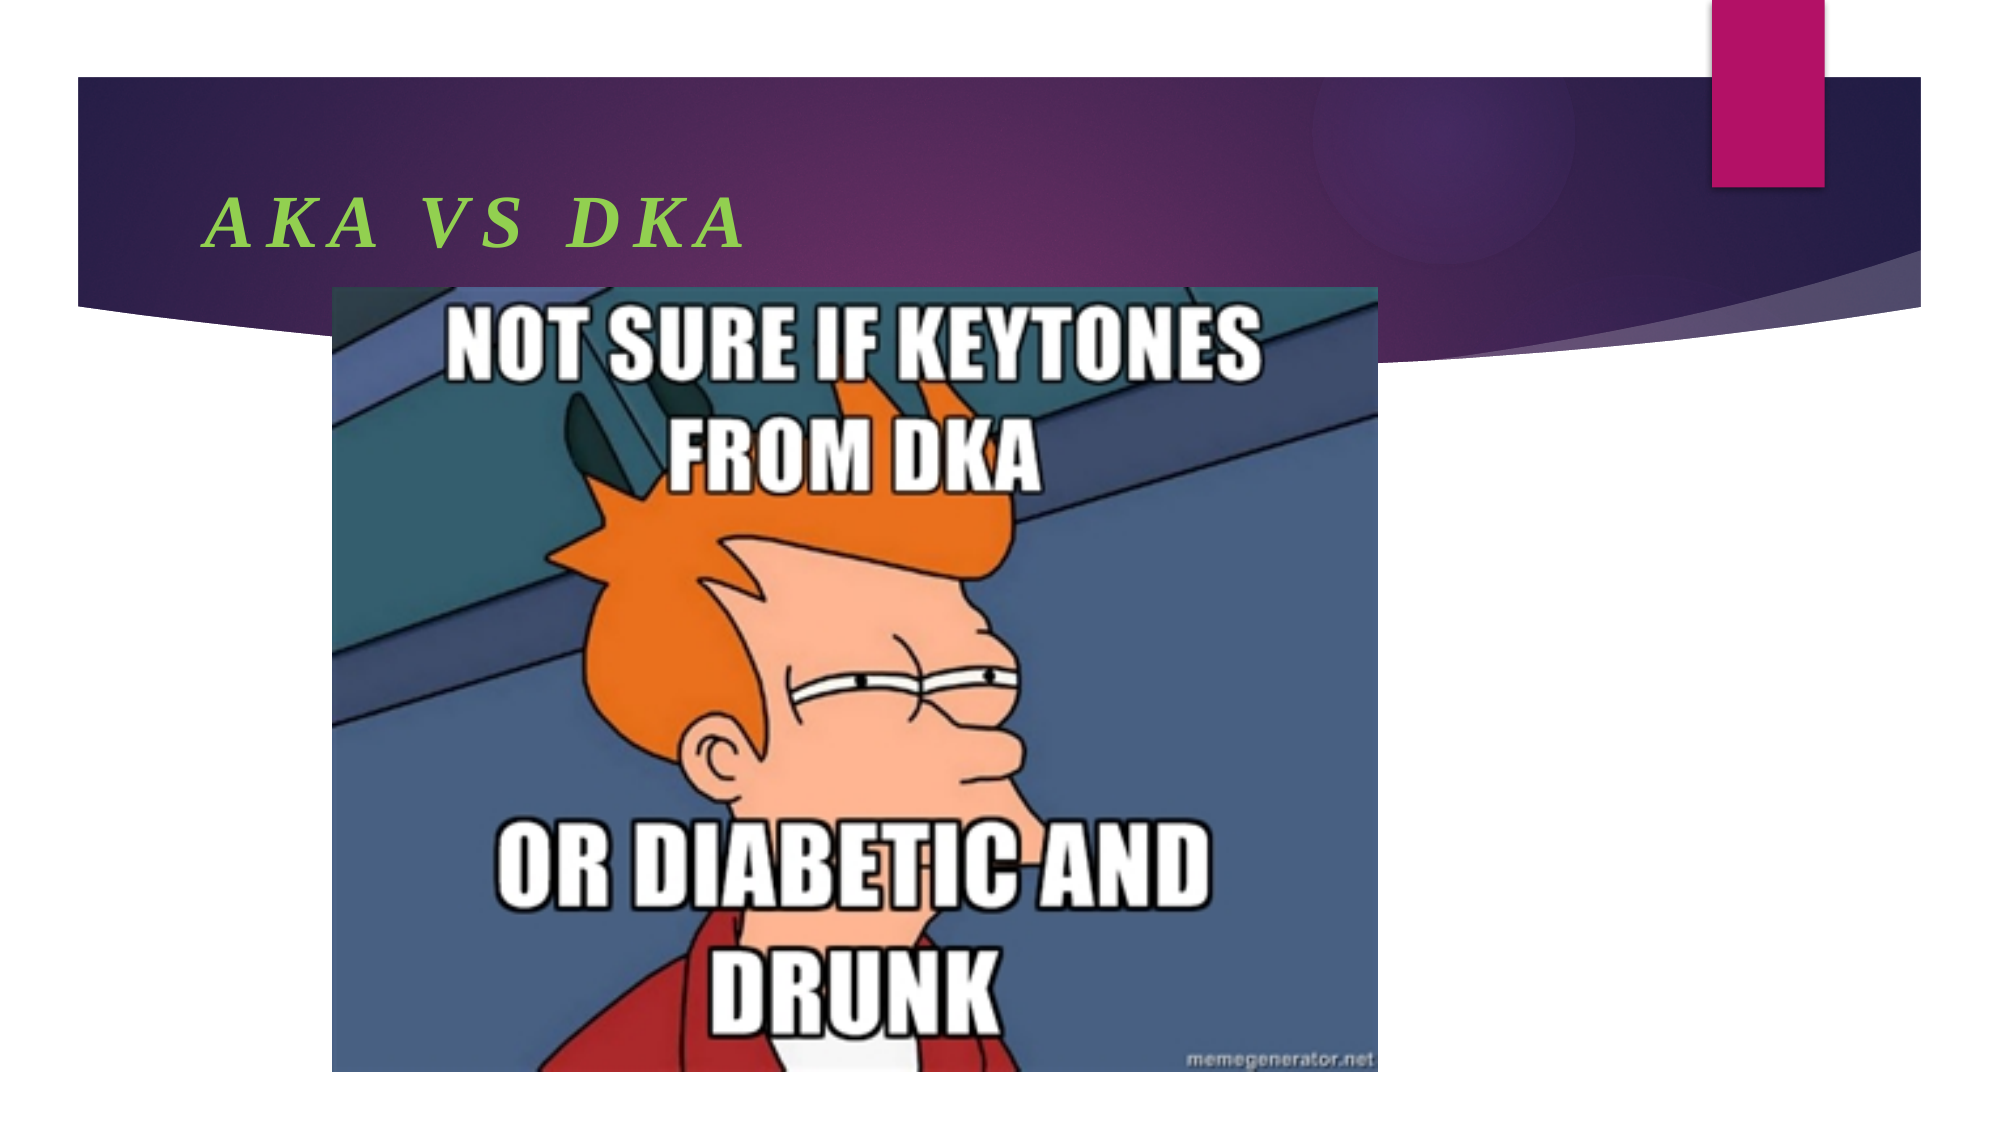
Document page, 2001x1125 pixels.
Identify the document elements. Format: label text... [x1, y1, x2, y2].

picture [332, 287, 1378, 1072]
title AKA VS DKA [189, 159, 1627, 276]
